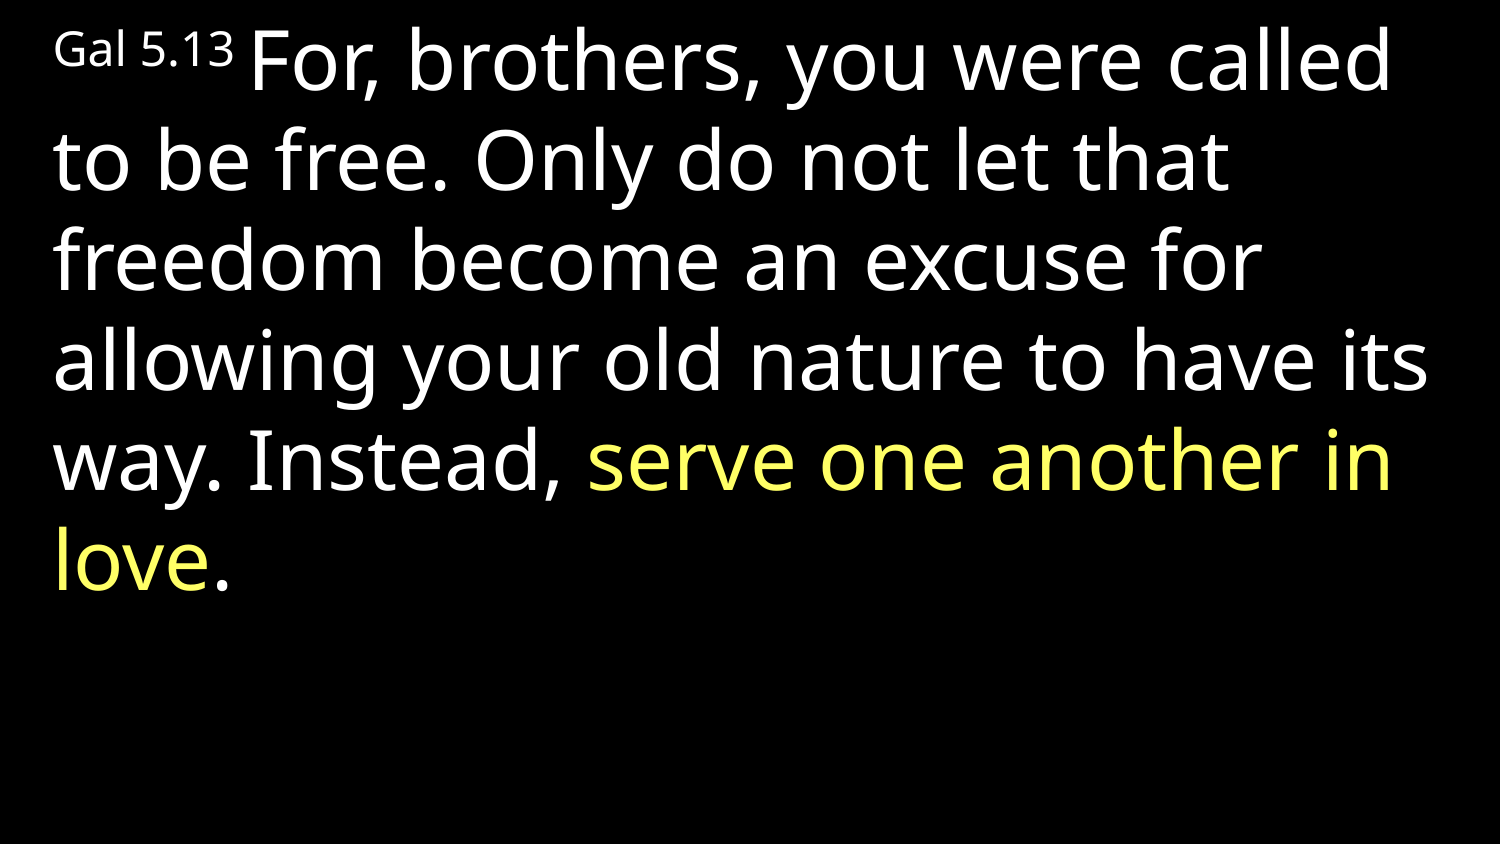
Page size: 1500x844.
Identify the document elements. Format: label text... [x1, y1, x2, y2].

subtitle Gal 5.13 For, brothers, you were called to be free. Only do not let that freedom become an excuse for allowing your old nature to have its way. Instead, serve one another in love. [37, 0, 1450, 844]
